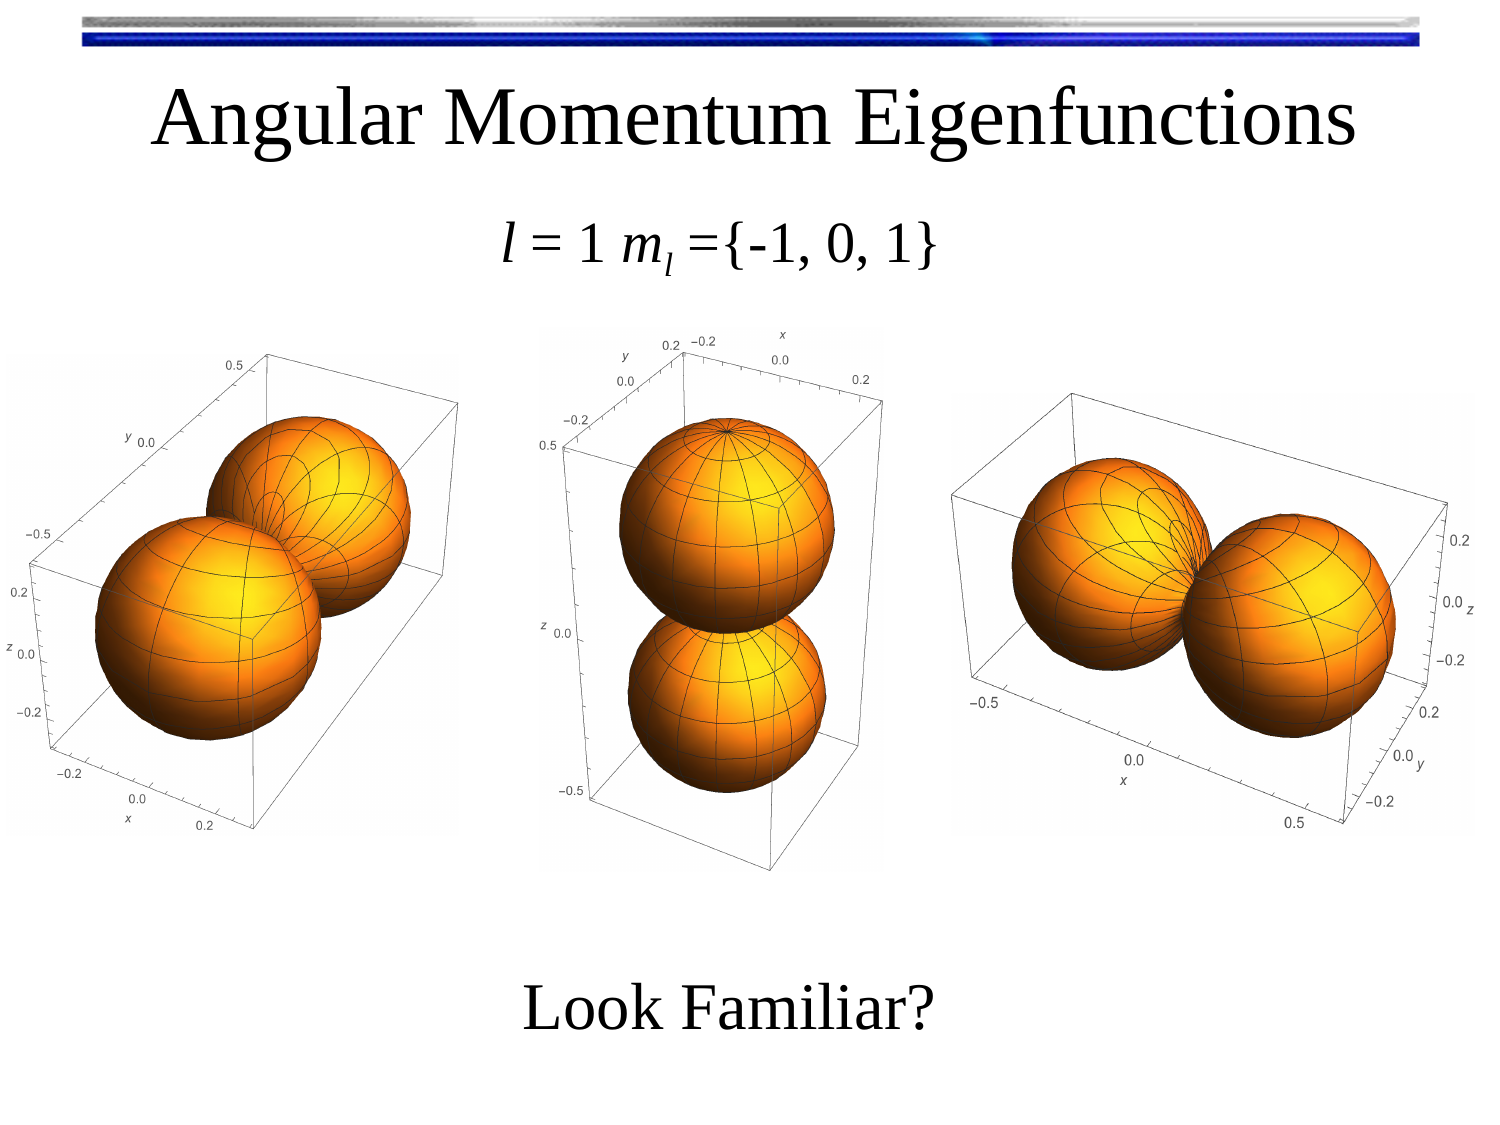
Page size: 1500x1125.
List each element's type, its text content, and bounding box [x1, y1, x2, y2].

picture [6, 354, 460, 836]
picture [539, 326, 884, 873]
picture [950, 393, 1475, 836]
picture [79, 12, 1426, 52]
text_box Angular Momentum Eigenfunctions [17, 19, 1492, 204]
text_box l = 1 ml ={-1, 0, 1} [482, 203, 1000, 287]
text_box Look Familiar? [507, 955, 952, 1051]
